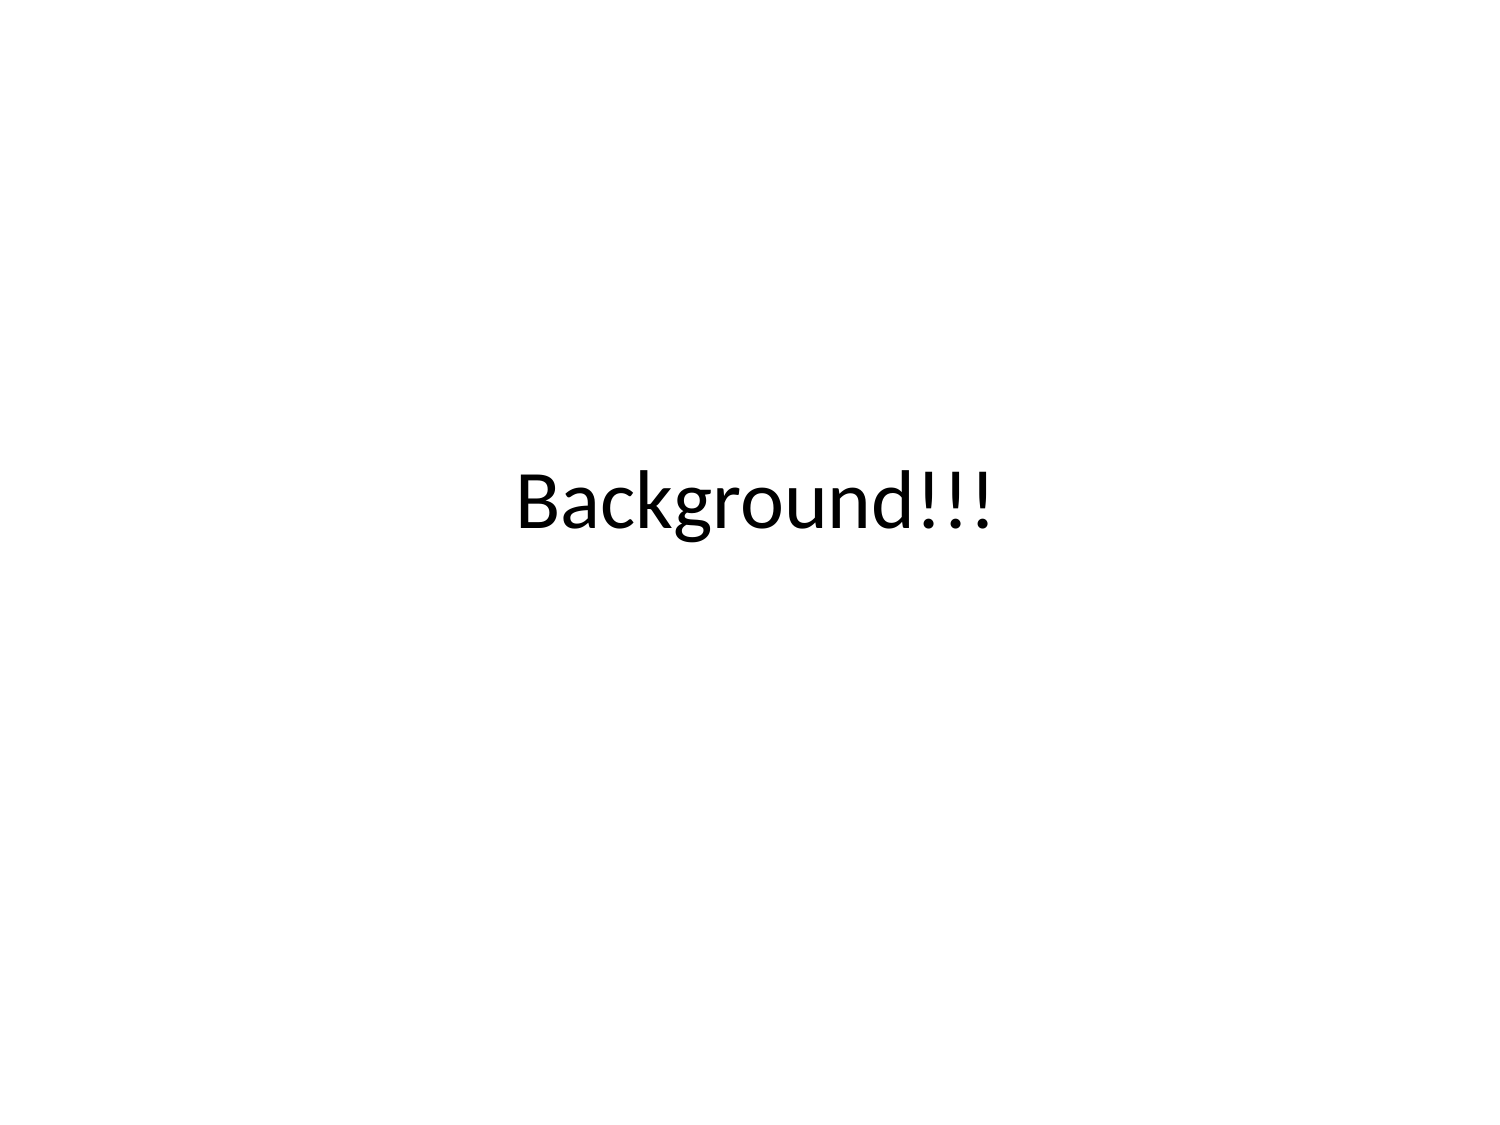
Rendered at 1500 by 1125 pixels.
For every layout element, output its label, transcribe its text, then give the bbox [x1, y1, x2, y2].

text_box Background!!! [337, 437, 1175, 553]
